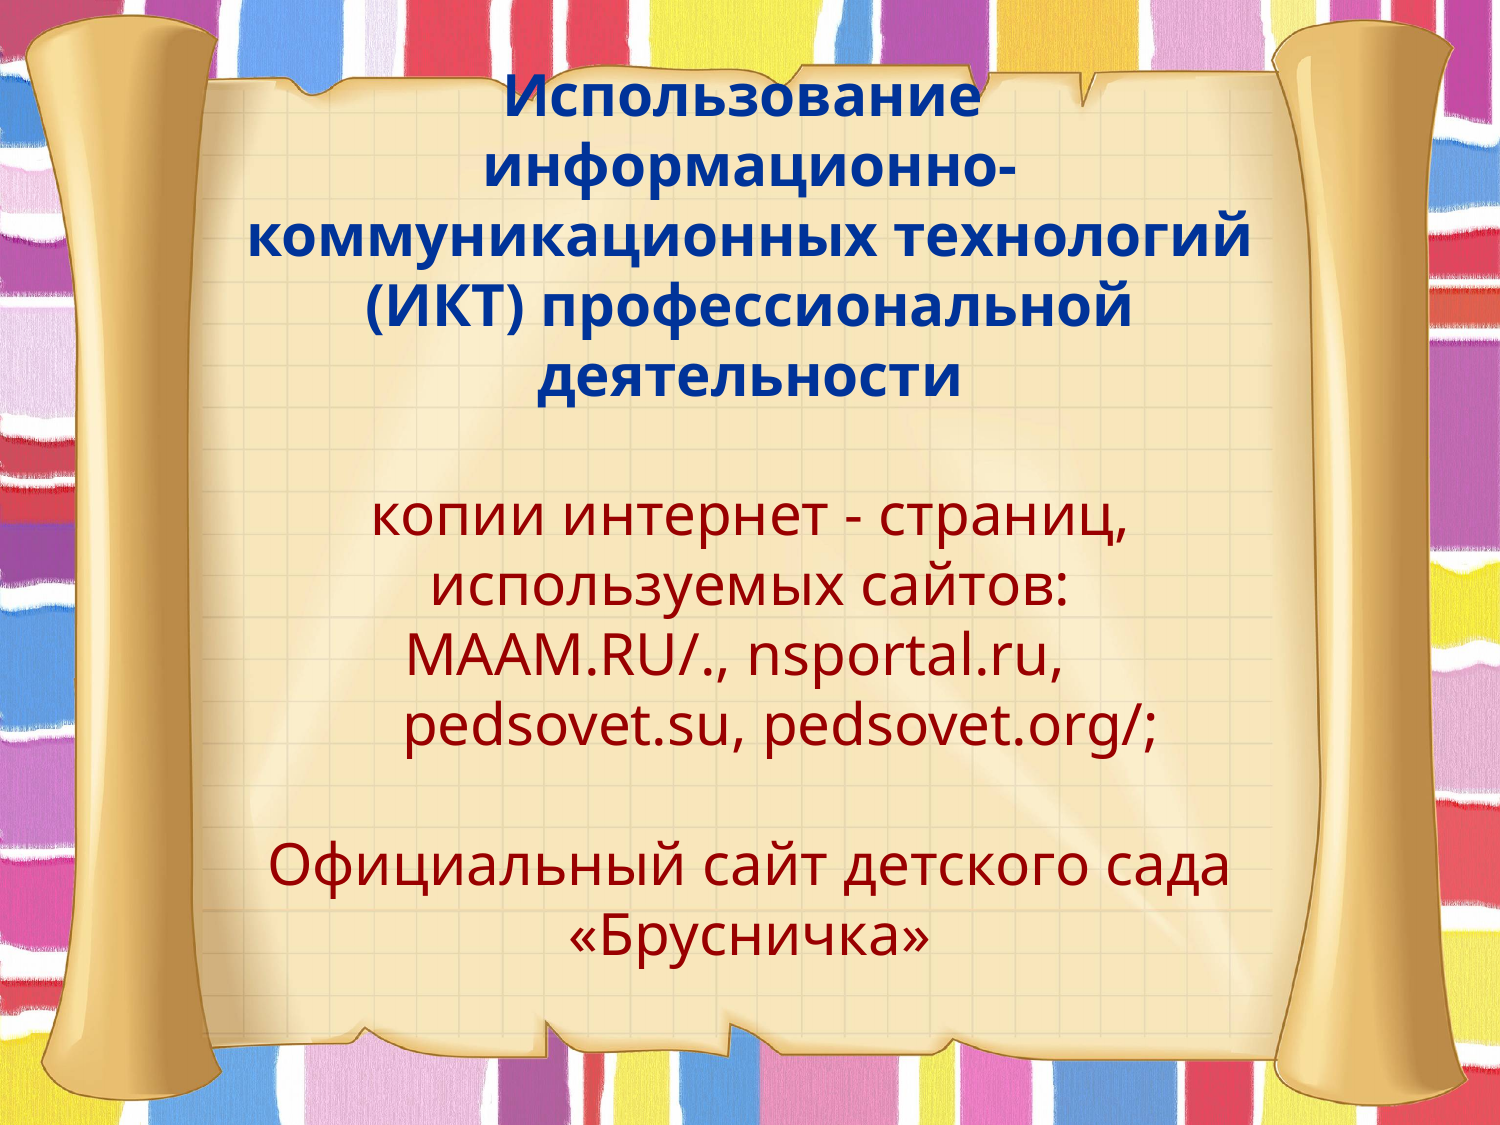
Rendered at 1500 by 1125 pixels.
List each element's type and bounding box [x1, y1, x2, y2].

list [0, 0, 1500, 1125]
